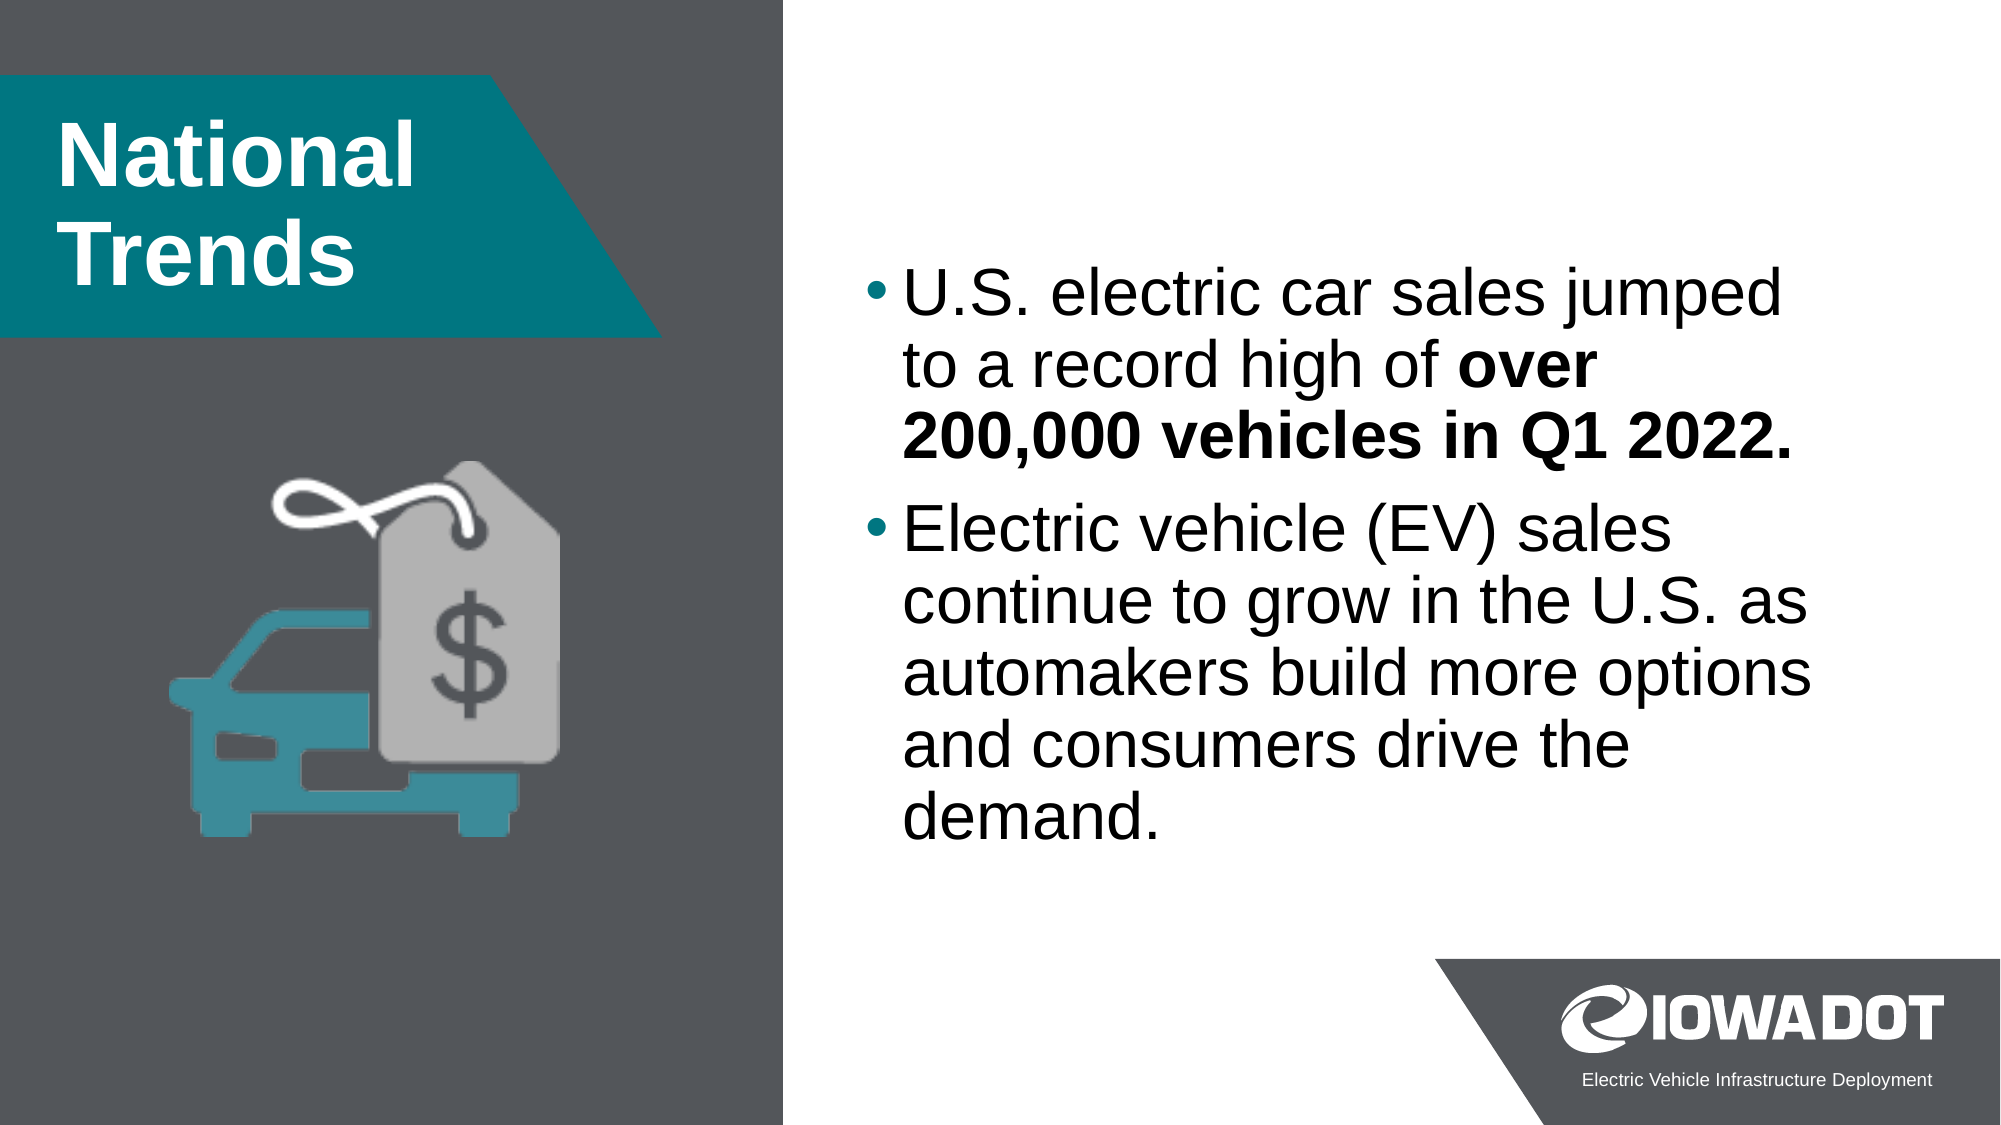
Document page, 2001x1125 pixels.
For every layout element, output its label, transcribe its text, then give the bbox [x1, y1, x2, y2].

list U.S. electric car sales jumped to a record high of over 200,000 vehicles in Q1 2022. Electric vehicle (EV) sales continue to grow in the U.S. as automakers build more options and consumers drive the demand. [850, 161, 1863, 950]
picture [1558, 983, 1947, 1055]
picture [169, 461, 560, 837]
title National Trends [41, 75, 633, 338]
